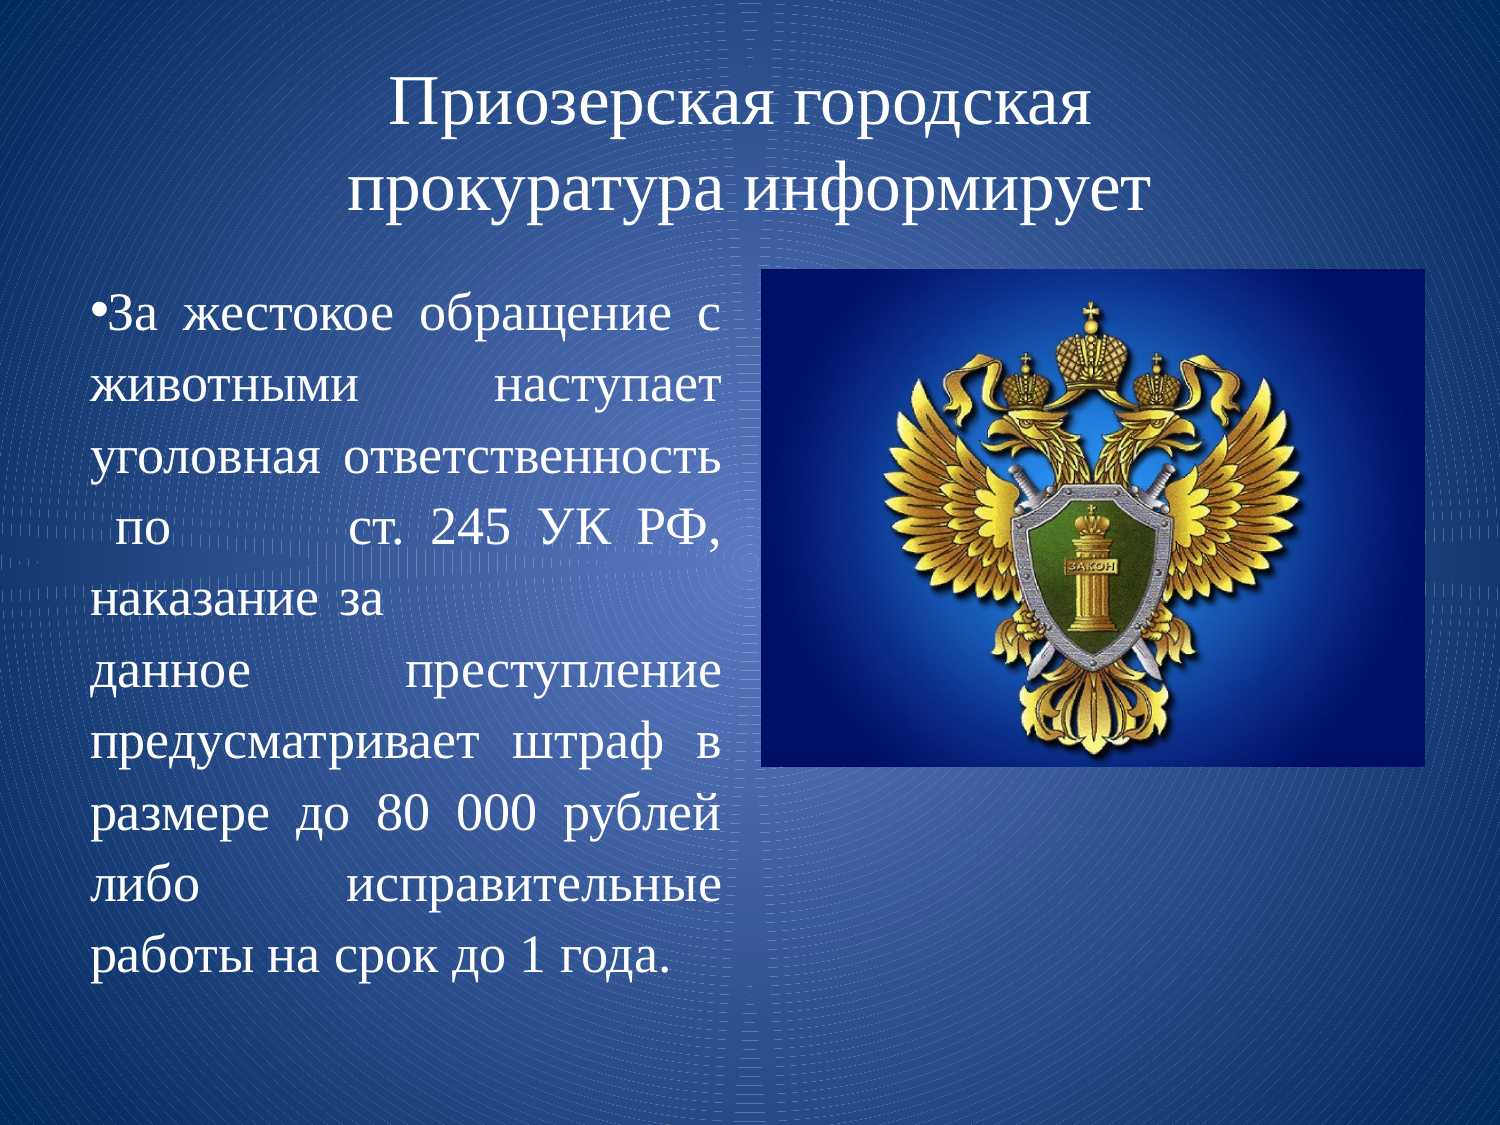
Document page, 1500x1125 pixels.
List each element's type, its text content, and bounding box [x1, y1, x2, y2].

title Приозерская городская прокуратура информирует [75, 45, 1425, 233]
list За жестокое обращение с животными наступает уголовная ответственность по ст. 245 УК РФ, наказание за данное преступление предусматривает штраф в размере до 80 000 рублей либо исправительные работы на срок до 1 года. [75, 262, 738, 1005]
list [761, 269, 1425, 767]
